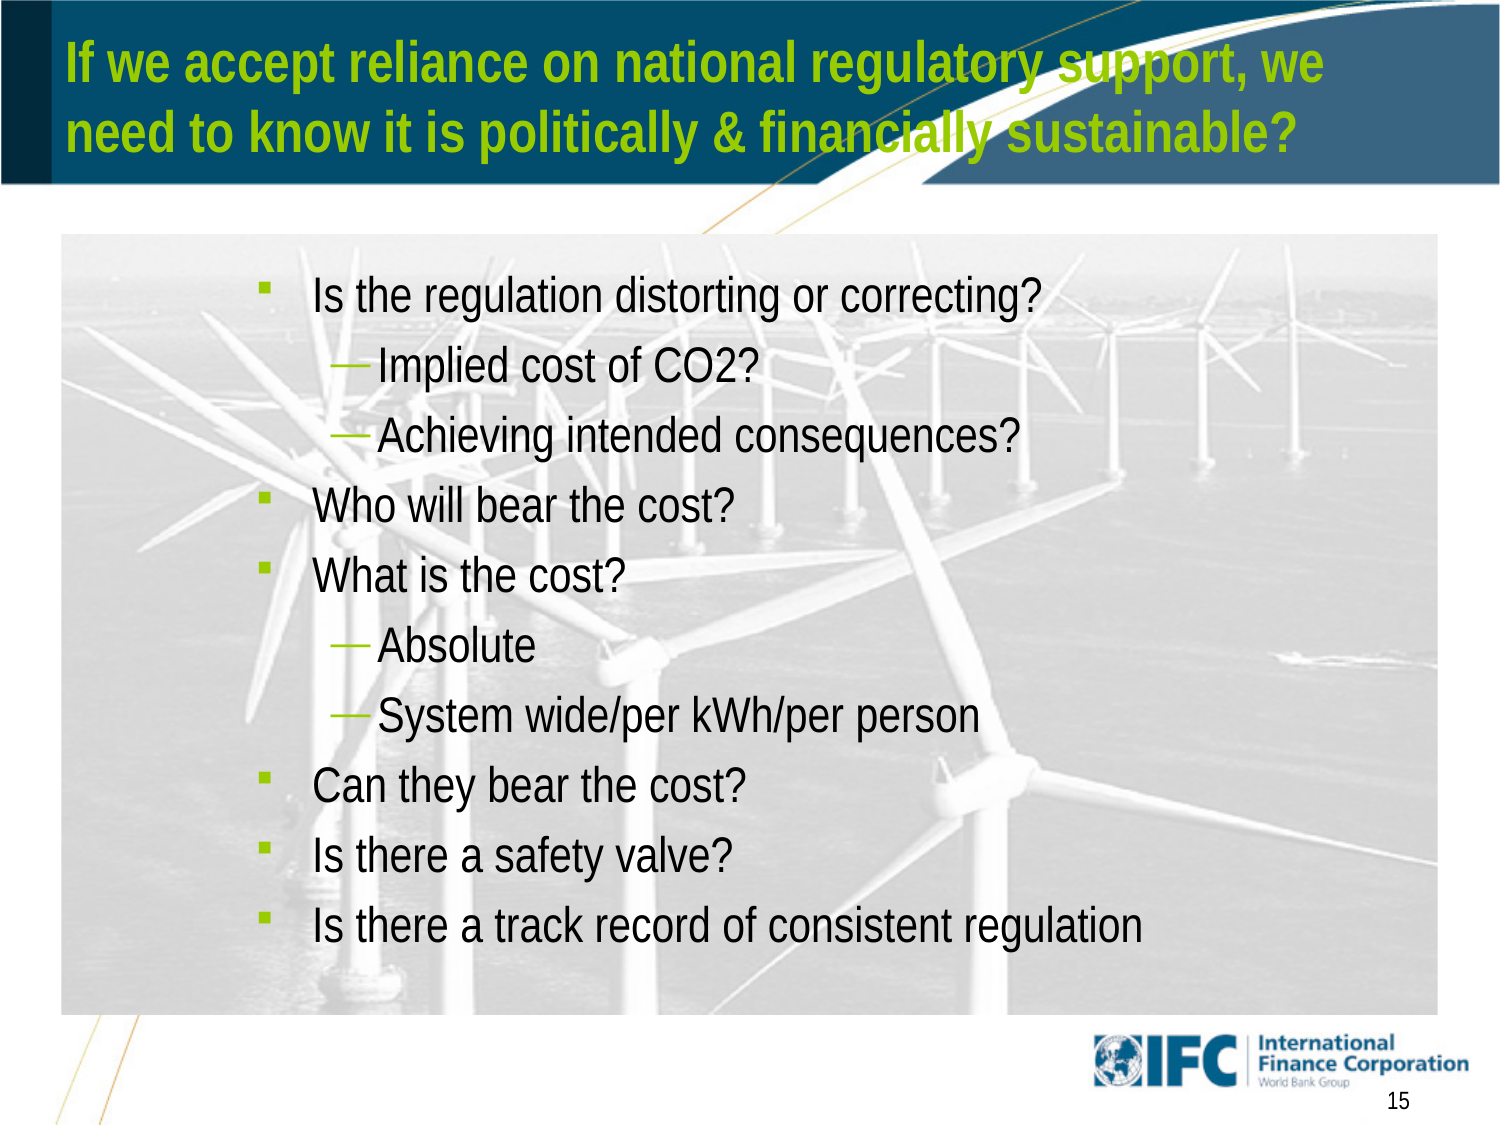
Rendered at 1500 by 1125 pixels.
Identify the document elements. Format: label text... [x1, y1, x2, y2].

picture [0, 0, 1500, 1125]
title If we accept reliance on national regulatory support, we need to know it is politically & financially sustainable? [49, 0, 1438, 188]
list Is the regulation distorting or correcting? Implied cost of CO2? Achieving intended consequences? Who will bear the cost? What is the cost? Absolute System wide/per kWh/per person Can they bear the cost? Is there a safety valve? Is there a track record of consistent regulation [240, 254, 1236, 998]
slide_number 15 [1074, 1046, 1426, 1125]
